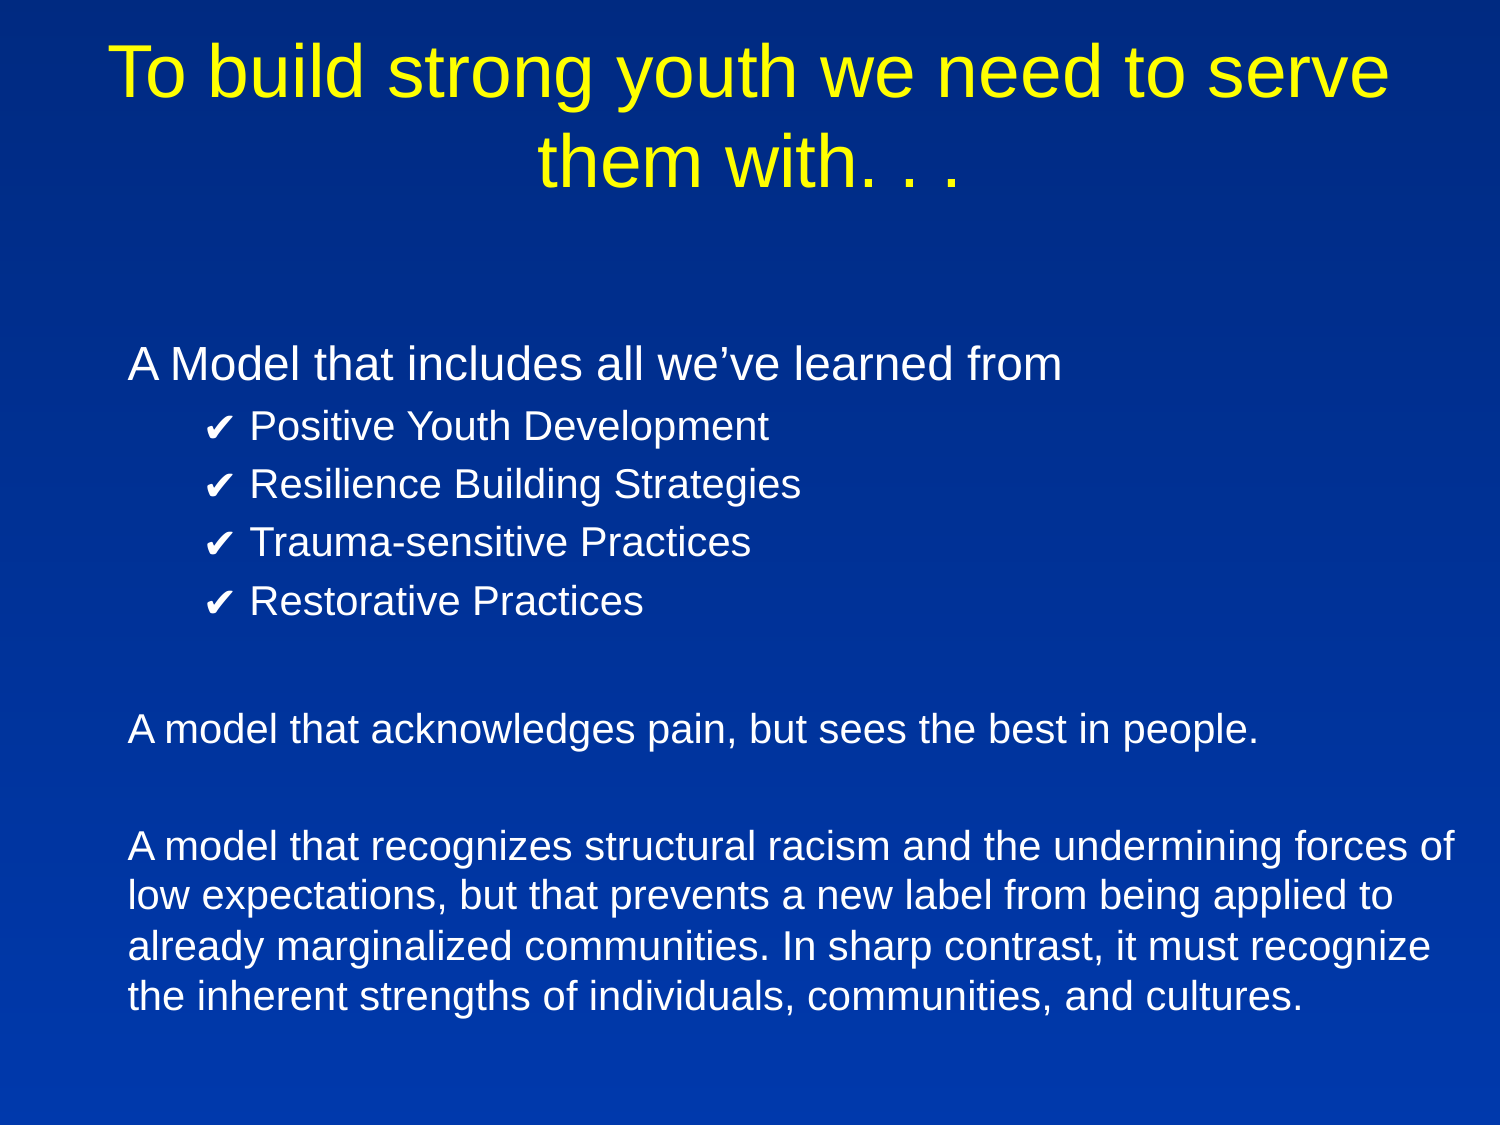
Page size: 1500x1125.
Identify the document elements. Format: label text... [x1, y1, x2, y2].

title To build strong youth we need to serve them with. . . [56, 0, 1444, 288]
list A Model that includes all we’ve learned from Positive Youth Development Resilience Building Strategies Trauma-sensitive Practices Restorative Practices A model that acknowledges pain, but sees the best in people. A model that recognizes structural racism and the undermining forces of low expectations, but that prevents a new label from being applied to already marginalized communities. In sharp contrast, it must recognize the inherent strengths of individuals, communities, and cultures. [56, 324, 1482, 963]
